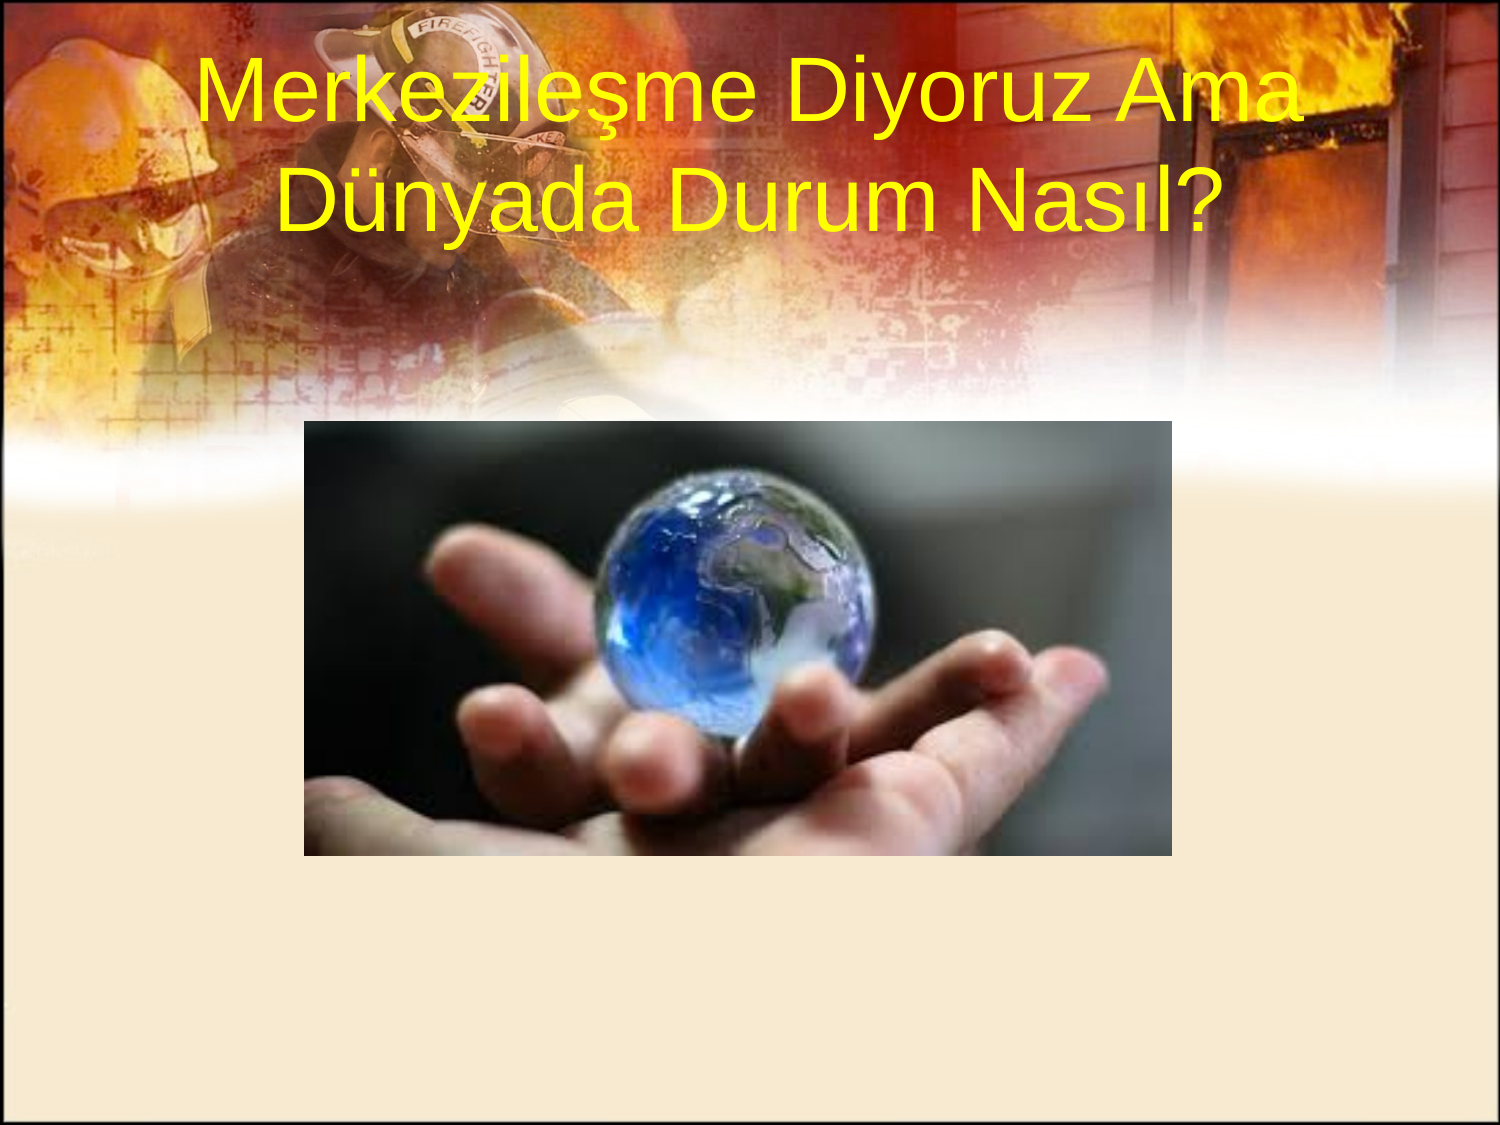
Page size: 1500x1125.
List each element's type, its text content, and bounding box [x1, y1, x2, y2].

title Merkezileşme Diyoruz Ama Dünyada Durum Nasıl? [74, 45, 1426, 234]
picture [0, 0, 1500, 1125]
